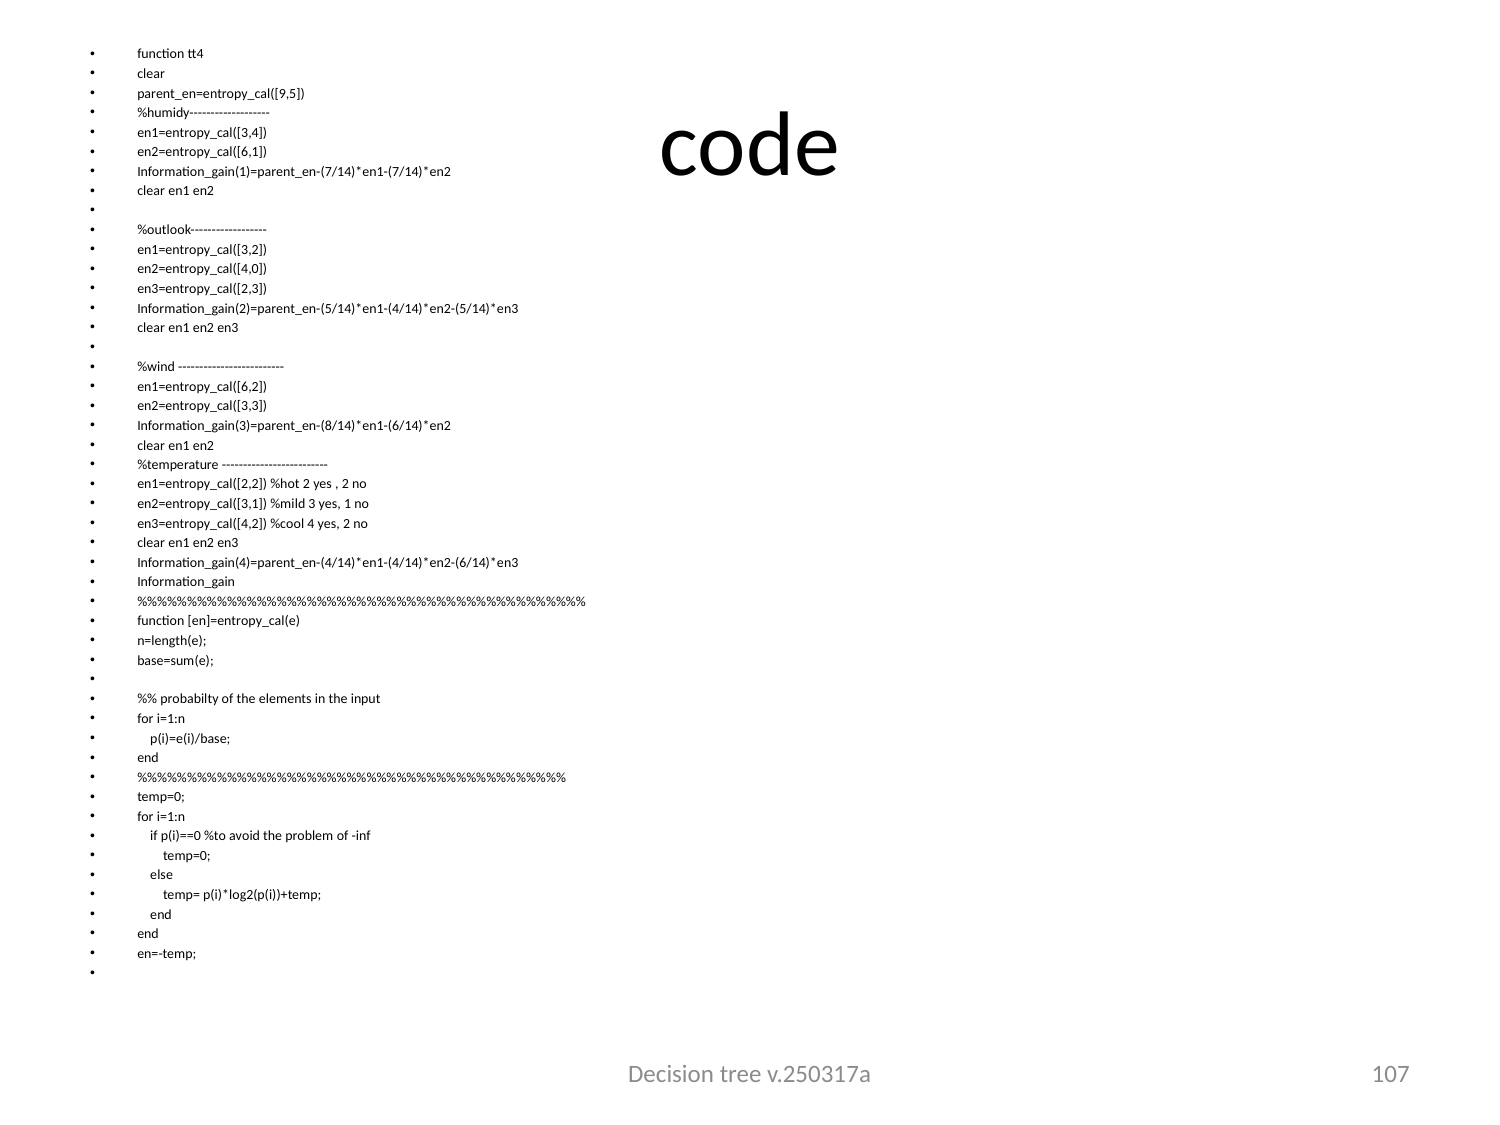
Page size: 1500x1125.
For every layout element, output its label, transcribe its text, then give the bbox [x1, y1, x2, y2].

list function tt4 clear parent_en=entropy_cal([9,5]) %humidy------------------- en1=entropy_cal([3,4]) en2=entropy_cal([6,1]) Information_gain(1)=parent_en-(7/14)*en1-(7/14)*en2 clear en1 en2 %outlook------------------ en1=entropy_cal([3,2]) en2=entropy_cal([4,0]) en3=entropy_cal([2,3]) Information_gain(2)=parent_en-(5/14)*en1-(4/14)*en2-(5/14)*en3 clear en1 en2 en3 %wind ------------------------- en1=entropy_cal([6,2]) en2=entropy_cal([3,3]) Information_gain(3)=parent_en-(8/14)*en1-(6/14)*en2 clear en1 en2 %temperature ------------------------- en1=entropy_cal([2,2]) %hot 2 yes , 2 no en2=entropy_cal([3,1]) %mild 3 yes, 1 no en3=entropy_cal([4,2]) %cool 4 yes, 2 no clear en1 en2 en3 Information_gain(4)=parent_en-(4/14)*en1-(4/14)*en2-(6/14)*en3 Information_gain %%%%%%%%%%%%%%%%%%%%%%%%%%%%%%%%%%%%%%%%%%%%% function [en]=entropy_cal(e) n=length(e); base=sum(e); %% probabilty of the elements in the input for i=1:n p(i)=e(i)/base; end %%%%%%%%%%%%%%%%%%%%%%%%%%%%%%%%%%%%%%%%%%% temp=0; for i=1:n if p(i)==0 %to avoid the problem of -inf temp=0; else temp= p(i)*log2(p(i))+temp; end end en=-temp; [75, 37, 1425, 1005]
footer Decision tree v.250317a [512, 1042, 988, 1103]
slide_number 107 [1074, 1042, 1425, 1103]
